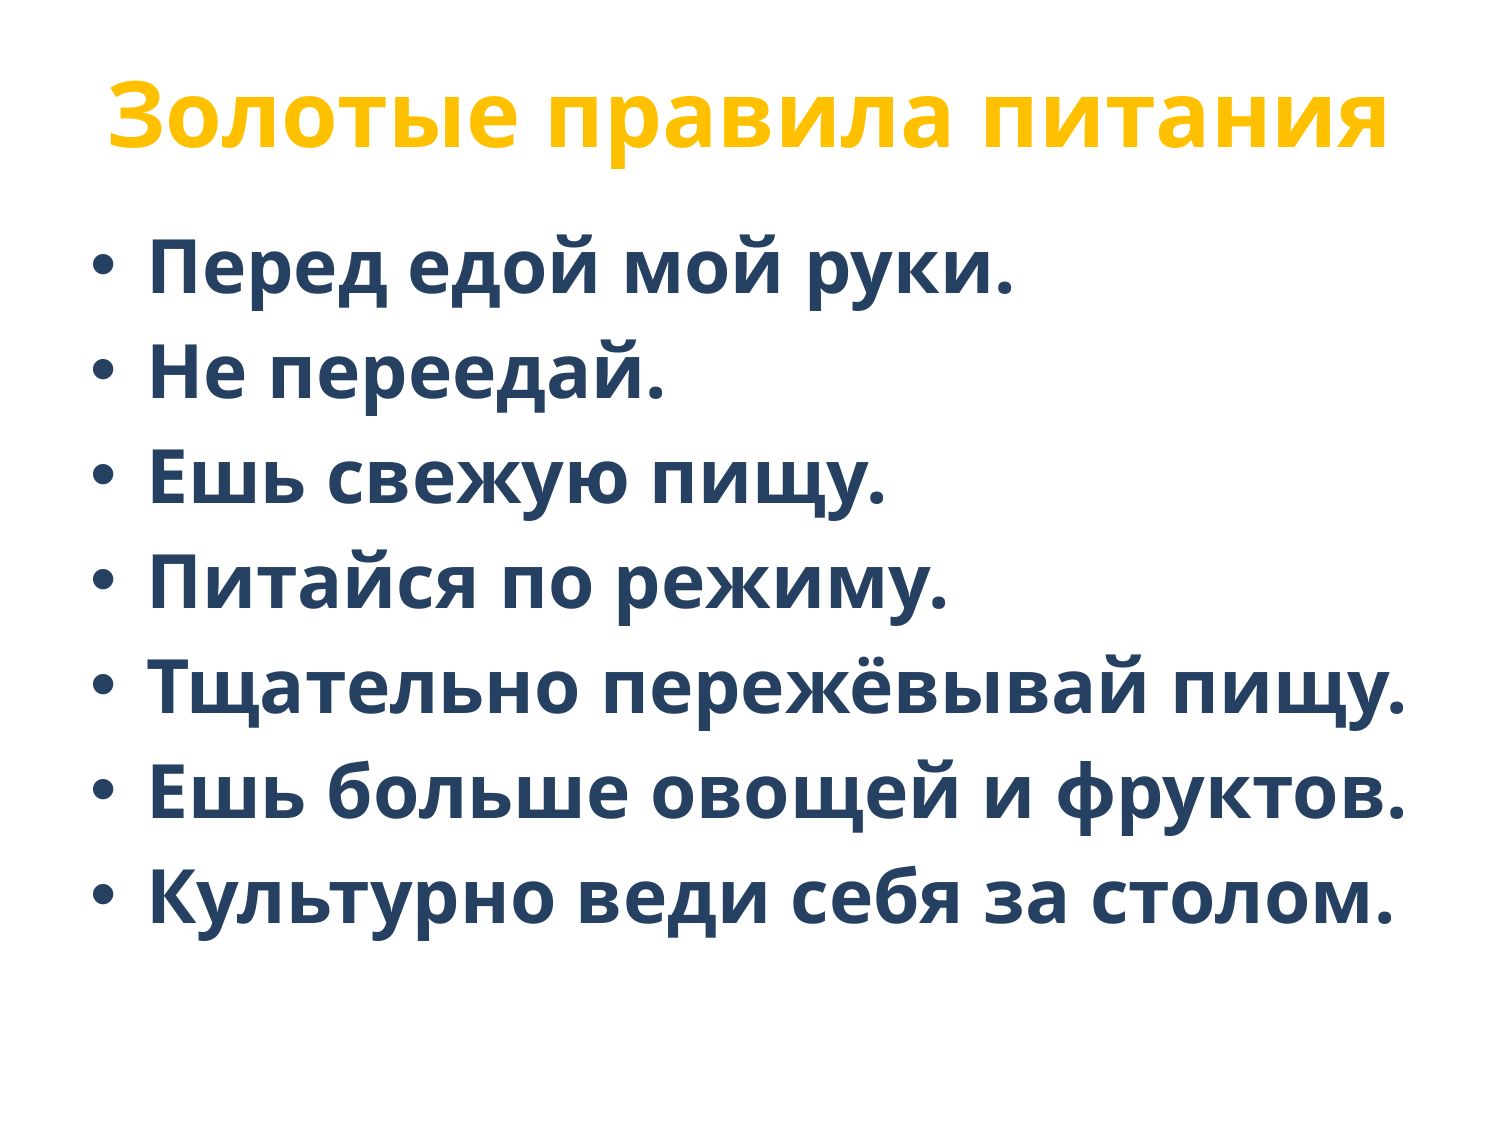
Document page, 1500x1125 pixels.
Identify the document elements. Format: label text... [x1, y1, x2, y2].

list Перед едой мой руки. Не переедай. Ешь свежую пищу. Питайся по режиму. Тщательно пережёвывай пищу. Ешь больше овощей и фруктов. Культурно веди себя за столом. [75, 210, 1425, 1005]
title Золотые правила питания [75, 45, 1425, 176]
